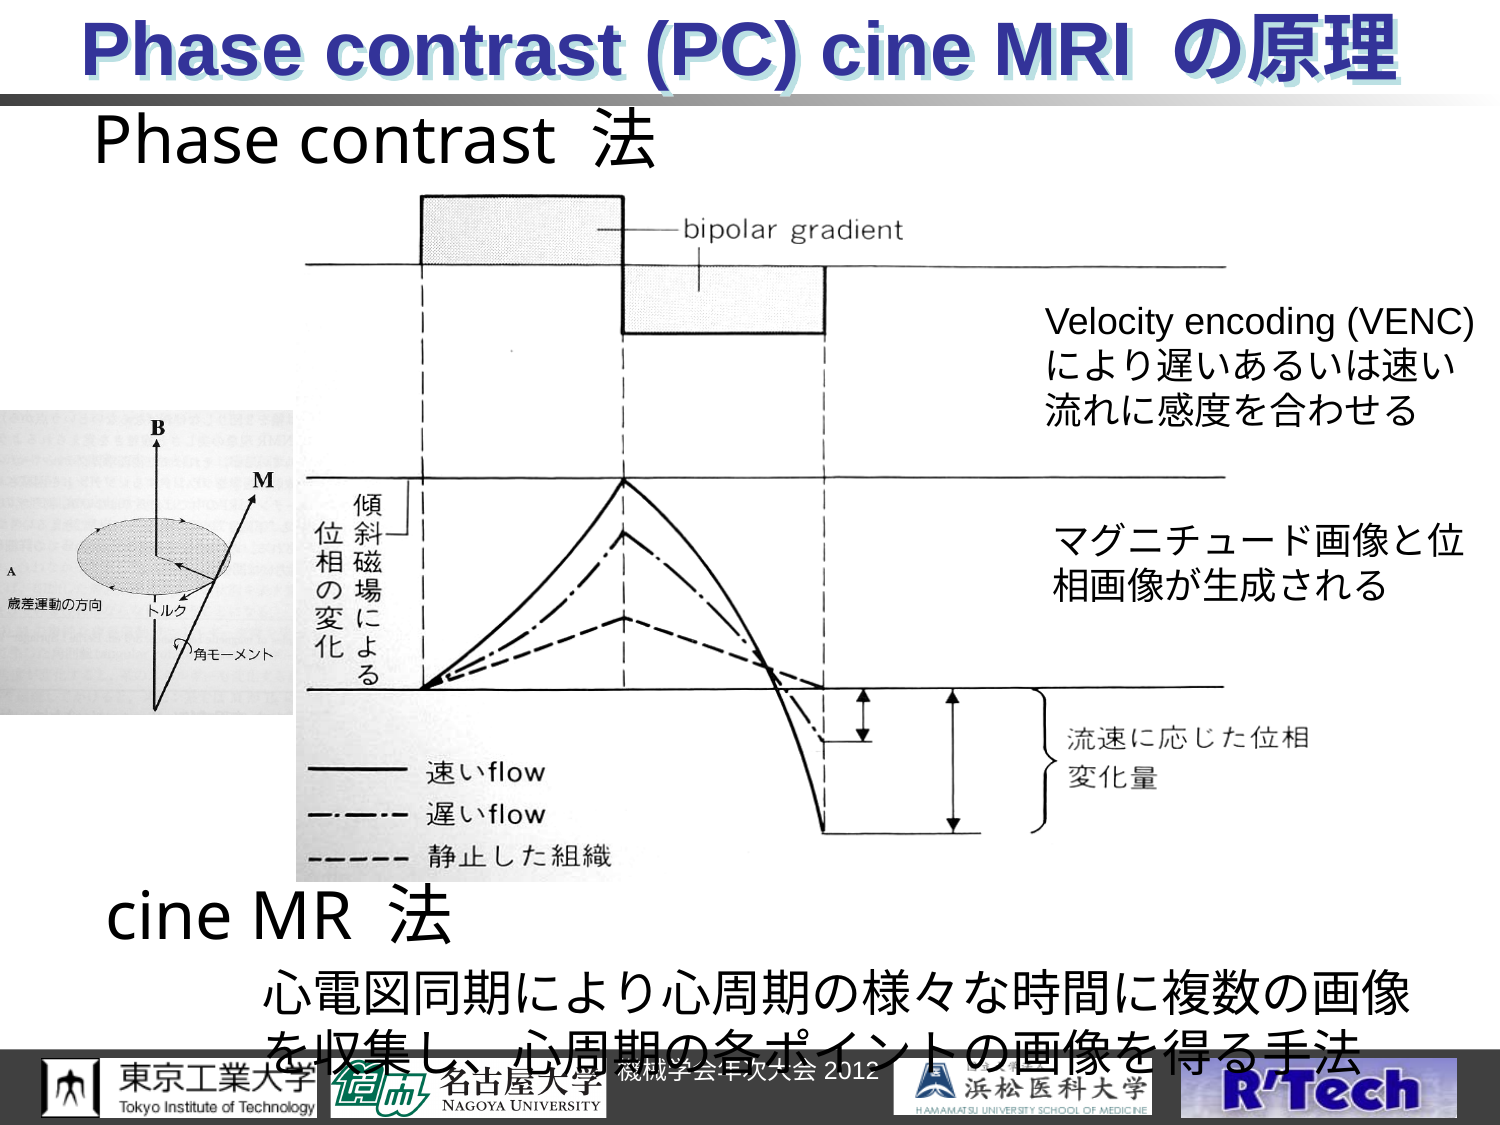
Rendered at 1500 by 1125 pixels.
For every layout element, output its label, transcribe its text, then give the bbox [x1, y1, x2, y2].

picture [296, 185, 1321, 882]
picture [41, 1058, 317, 1118]
text_box マグニチュード画像と位相画像が生成される [1324, 509, 1500, 615]
text_box Velocity encoding (VENC) により遅いあるいは速い流れに感度を合わせる [1324, 289, 1500, 439]
picture [0, 410, 293, 715]
picture [1181, 1058, 1457, 1118]
text_box cine MR 法 [90, 865, 468, 960]
text_box 心電図同期により心周期の様々な時間に複数の画像を収集し、心周期の各ポイントの画像を得る手法 [247, 953, 1437, 1089]
picture [330, 1089, 607, 1118]
title Phase contrast (PC) cine MRI の原理 [33, 0, 1445, 113]
picture [893, 1089, 1152, 1115]
list Phase contrast 法 [92, 97, 960, 199]
